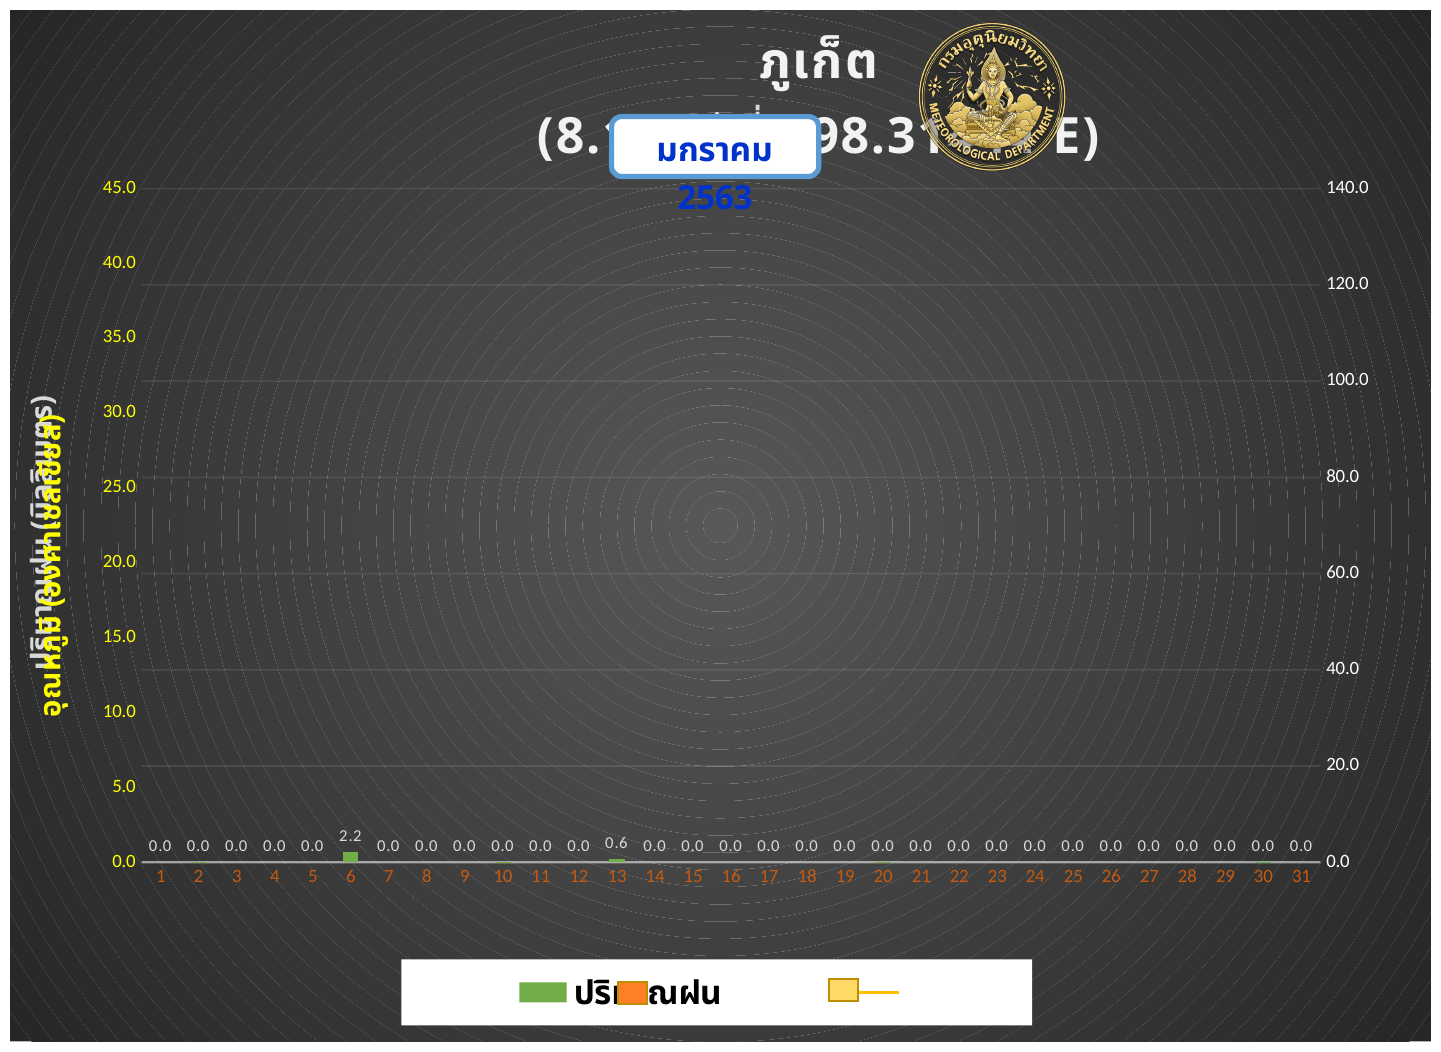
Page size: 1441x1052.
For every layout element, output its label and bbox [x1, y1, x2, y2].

chart [10, 10, 1431, 1042]
